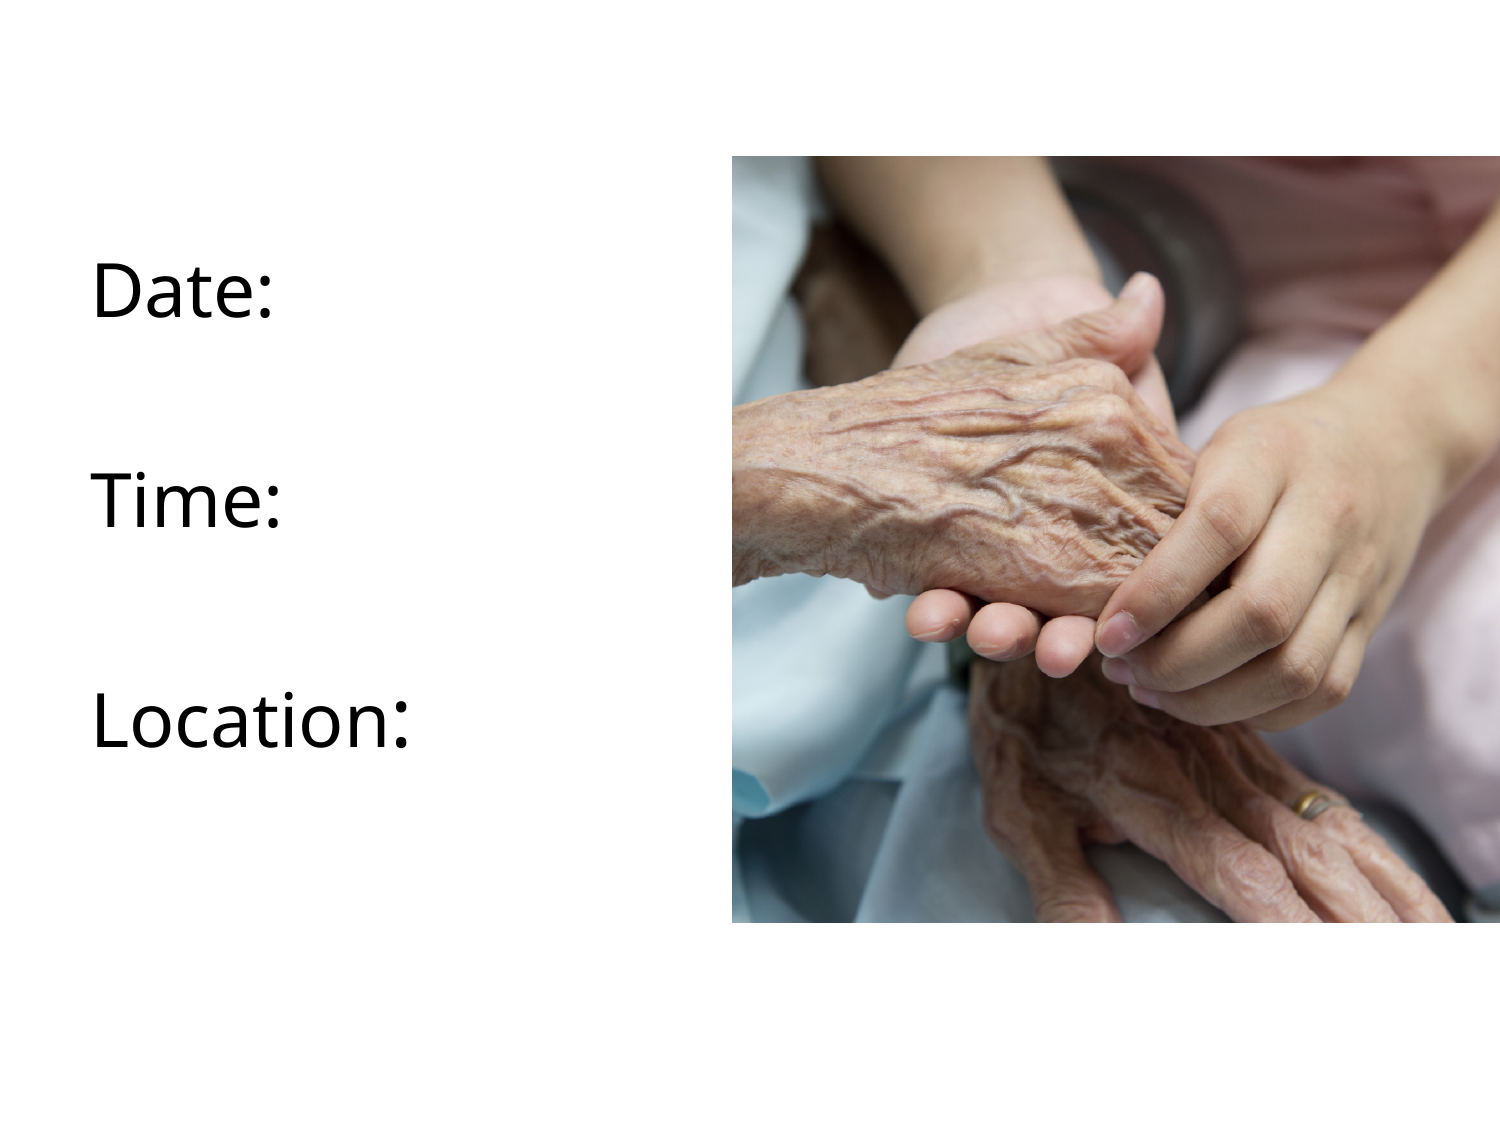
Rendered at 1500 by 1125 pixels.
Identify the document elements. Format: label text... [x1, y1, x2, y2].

list Date: Time: Location: [75, 235, 792, 1005]
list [732, 156, 1500, 924]
